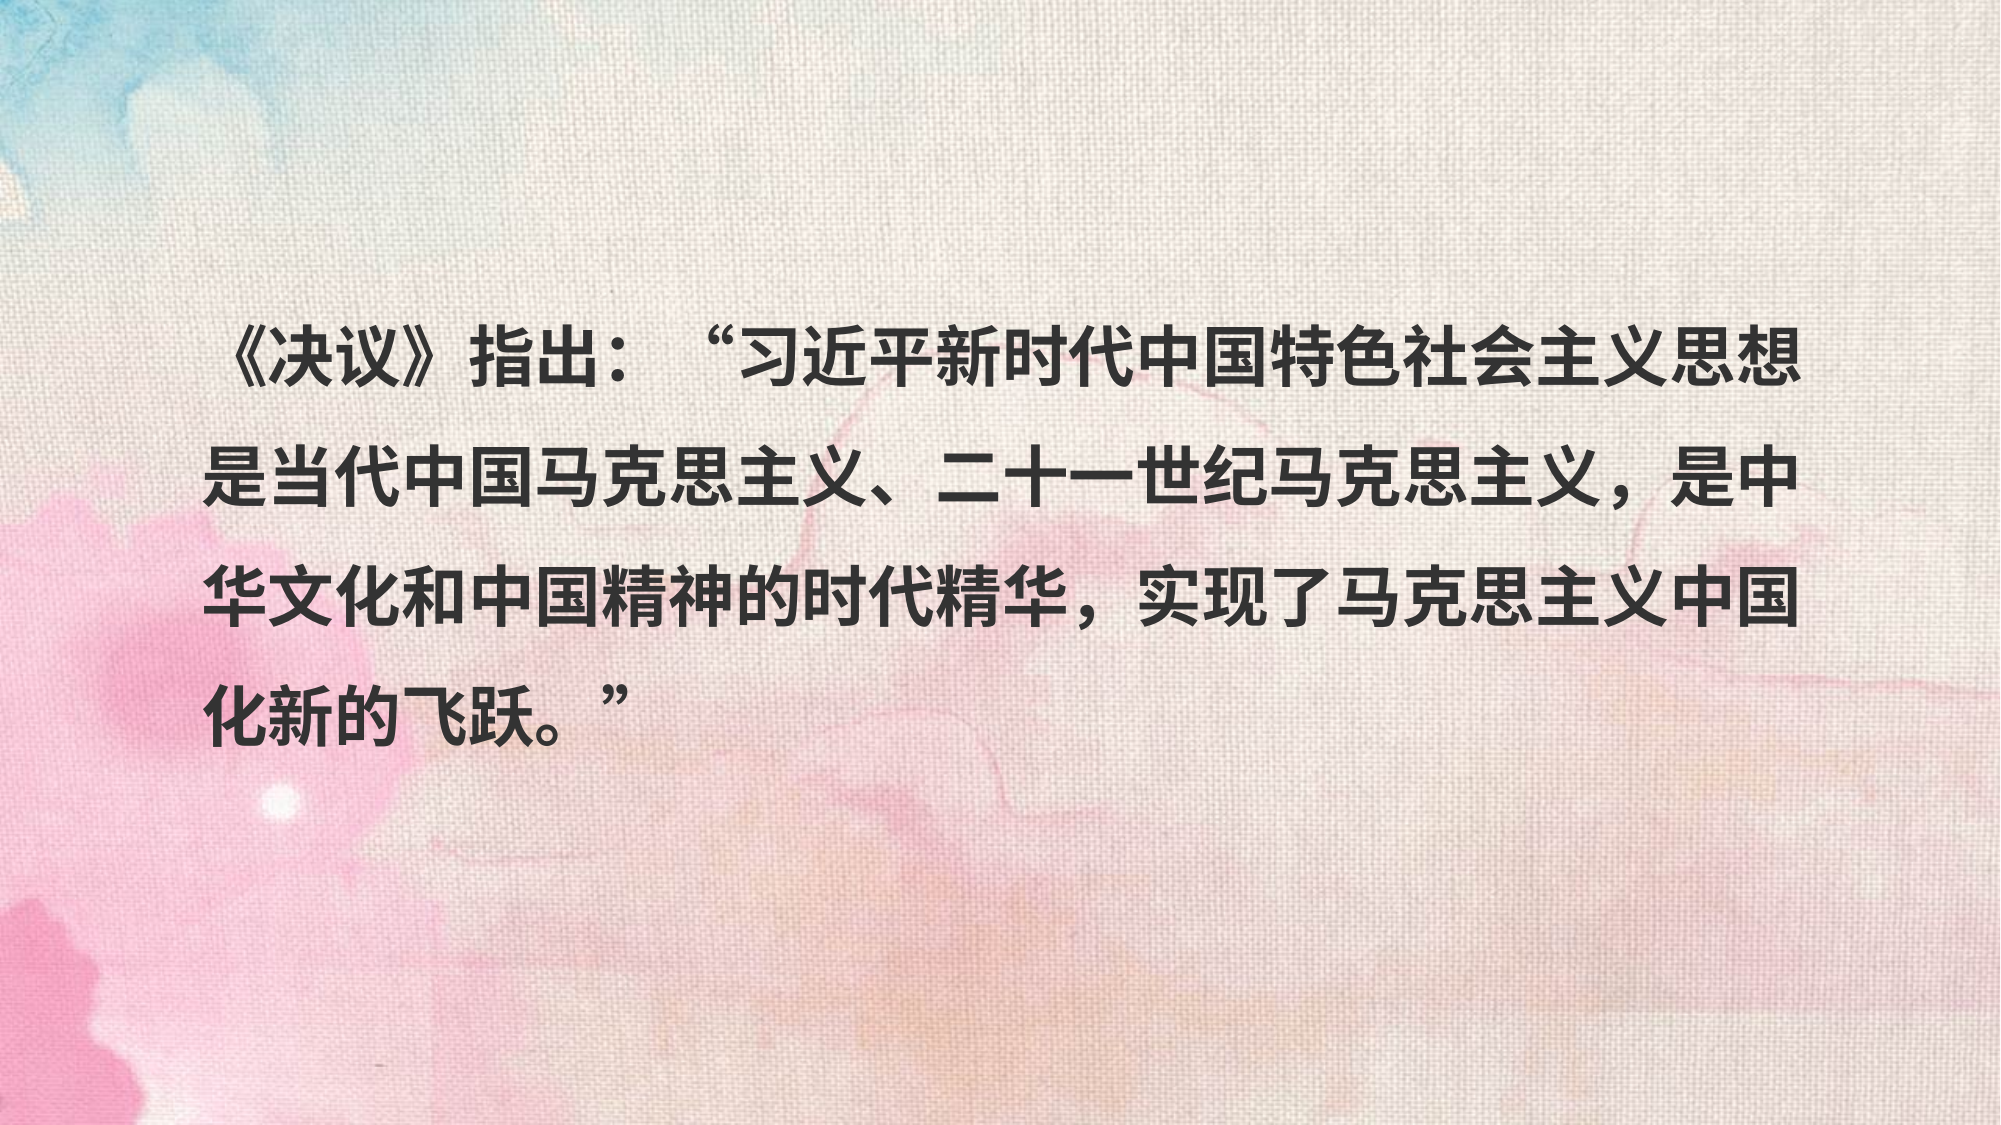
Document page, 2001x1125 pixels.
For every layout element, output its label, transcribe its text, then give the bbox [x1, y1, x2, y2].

picture [0, 0, 2001, 1125]
text_box 《决议》指出：“习近平新时代中国特色社会主义思想是当代中国马克思主义、二十一世纪马克思主义，是中华文化和中国精神的时代精华，实现了马克思主义中国化新的飞跃。” [186, 267, 1872, 762]
